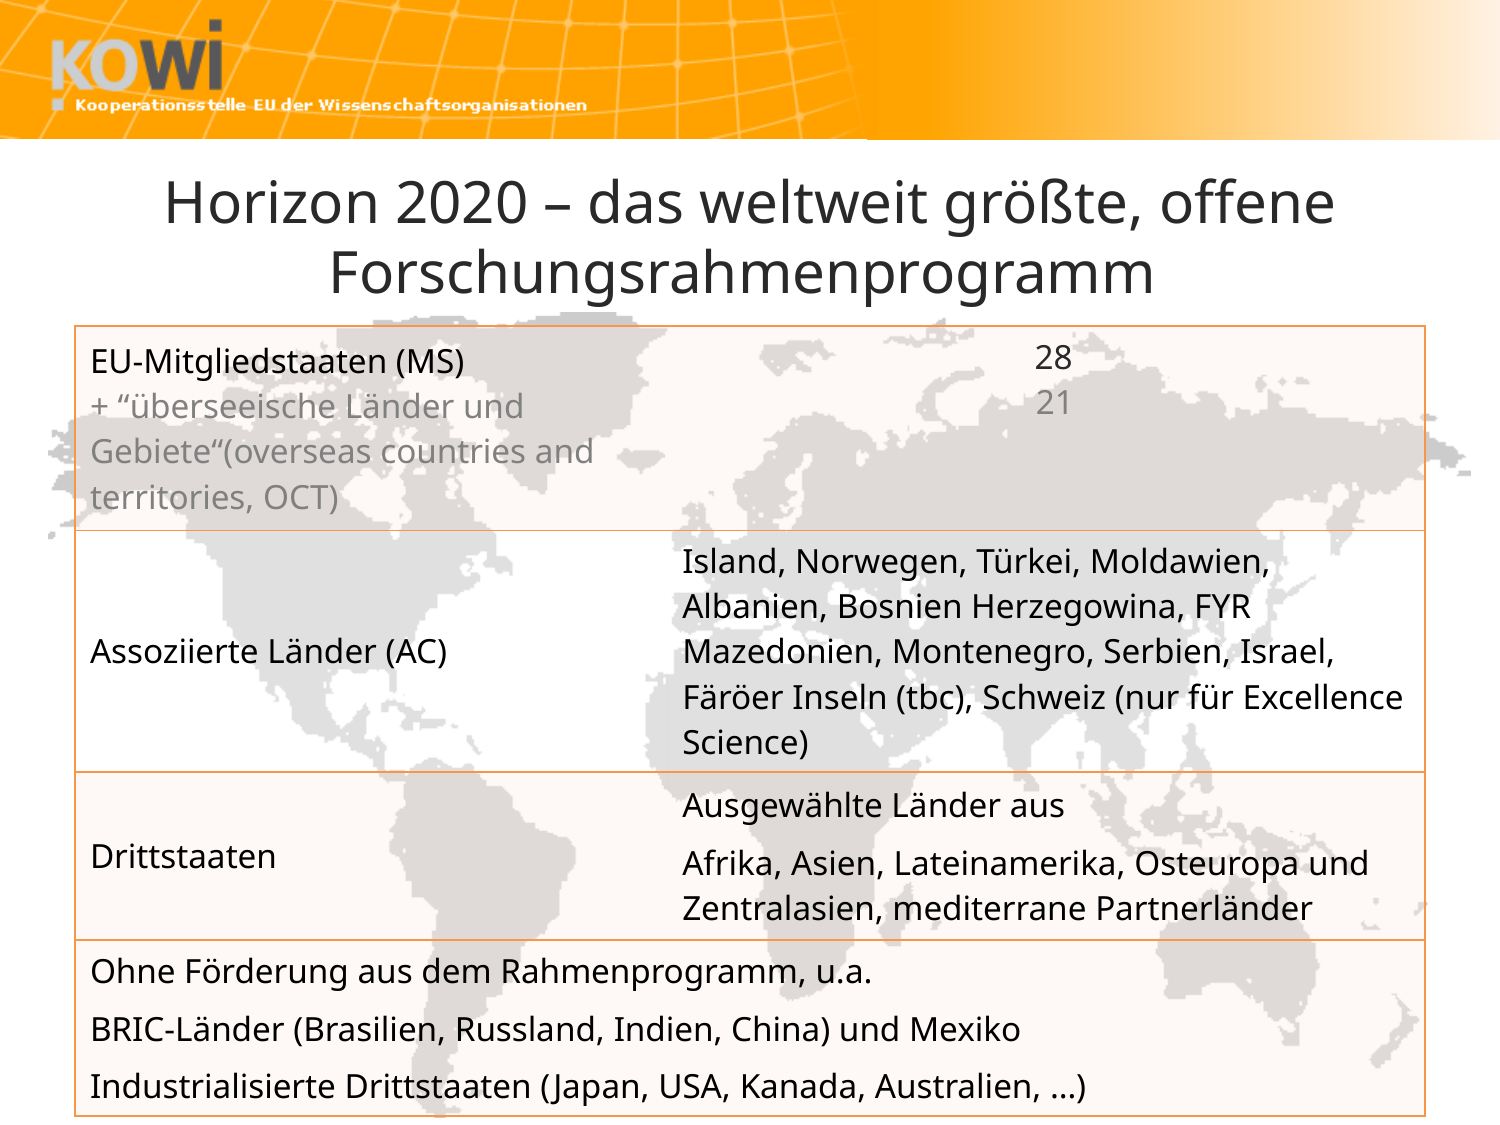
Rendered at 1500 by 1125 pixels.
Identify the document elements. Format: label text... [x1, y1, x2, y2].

title Horizon 2020 – das weltweit größte, offene Forschungsrahmenprogramm [75, 161, 1425, 310]
picture [47, 312, 1471, 1118]
picture [0, 0, 879, 139]
